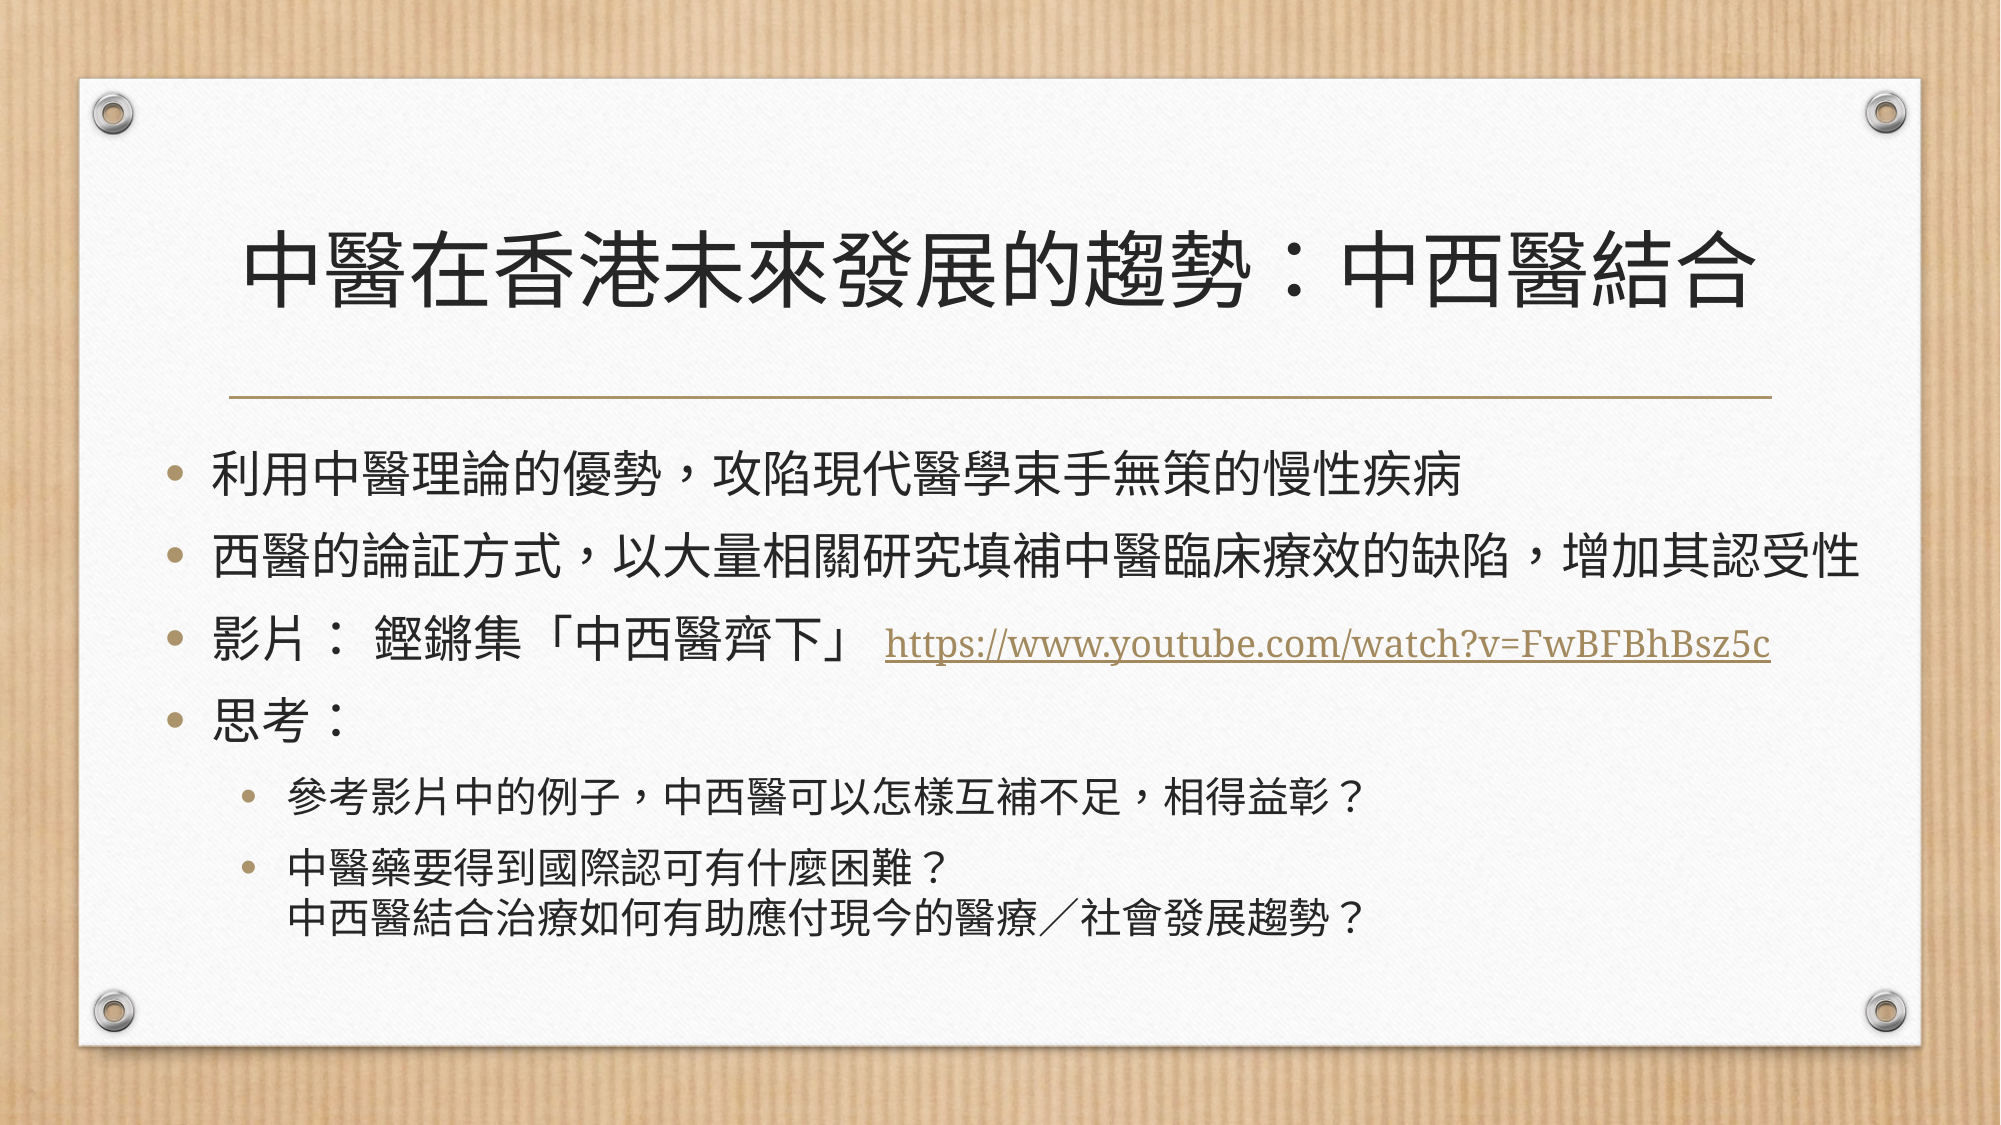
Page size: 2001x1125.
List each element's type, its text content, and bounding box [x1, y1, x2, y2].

title 中醫在香港未來發展的趨勢：中西醫結合 [212, 161, 1788, 375]
list 利用中醫理論的優勢，攻陷現代醫學束手無策的慢性疾病 西醫的論証方式，以大量相關研究填補中醫臨床療效的缺陷，增加其認受性 影片： 鏗鏘集「中西醫齊下」https://www.youtube.com/watch?v=FwBFBhBsz5c 思考： 參考影片中的例子，中西醫可以怎樣互補不足，相得益彰？ 中醫藥要得到國際認可有什麼困難？ 中西醫結合治療如何有助應付現今的醫療／社會發展趨勢？ [150, 434, 1887, 1053]
picture [0, 0, 2001, 1125]
